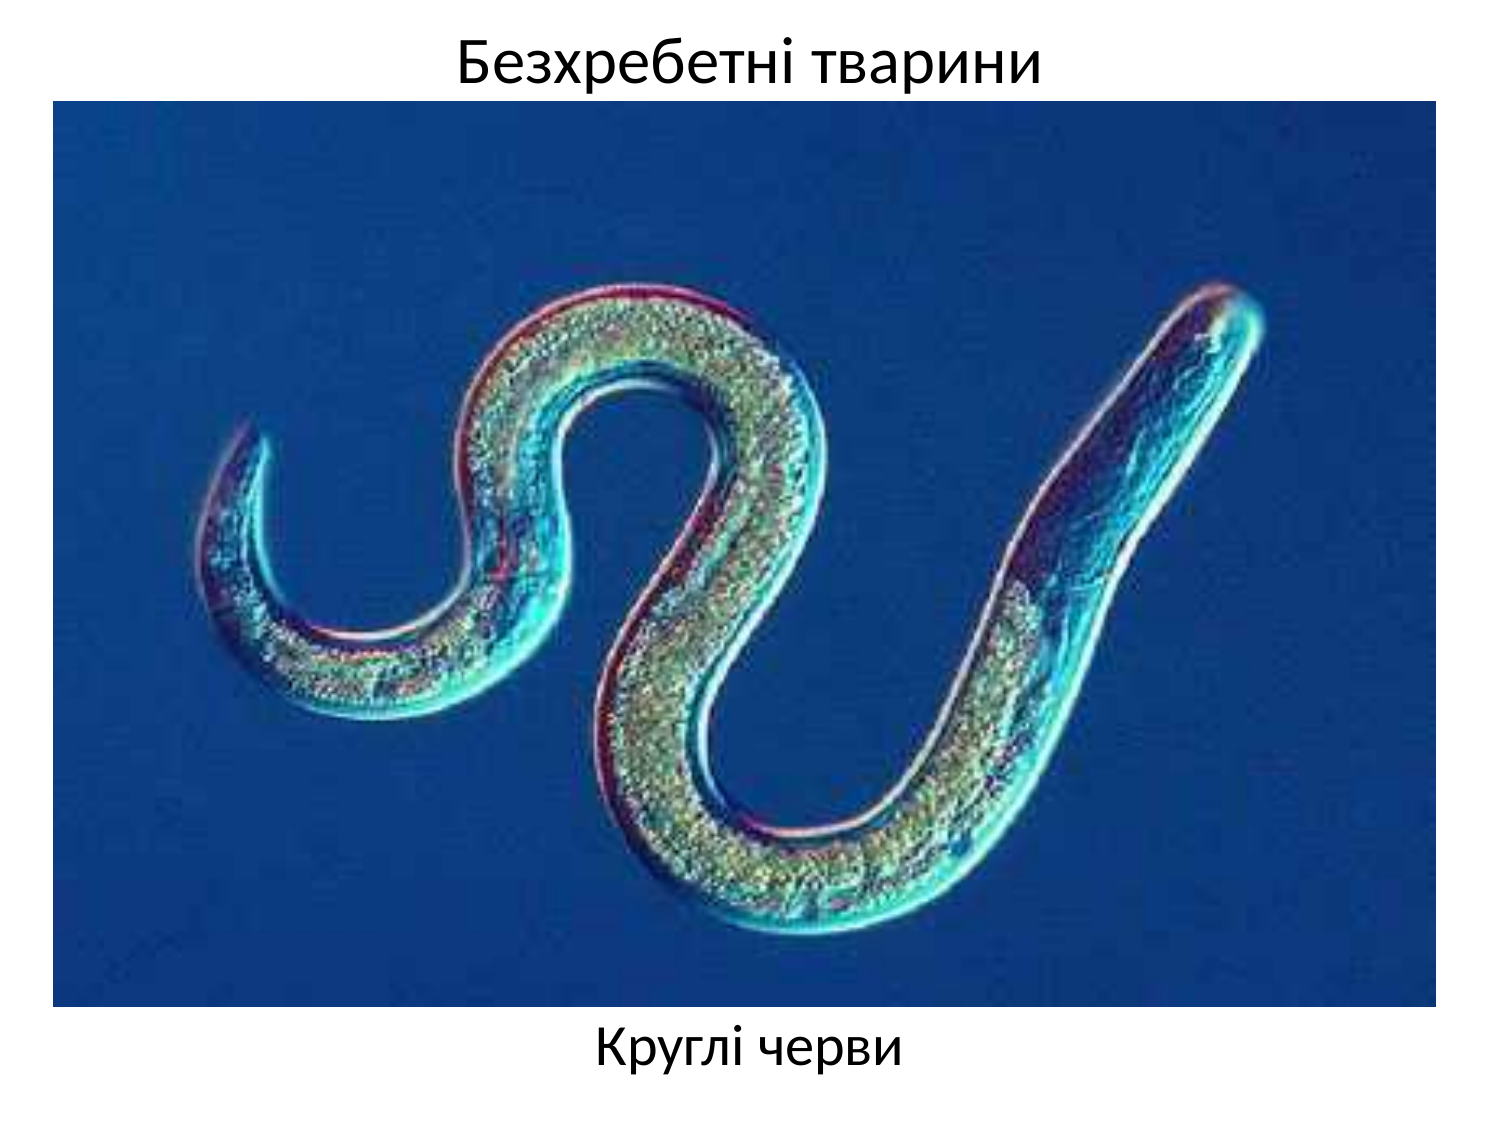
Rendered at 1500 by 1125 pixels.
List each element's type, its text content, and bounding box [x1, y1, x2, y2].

title Безхребетні тварини [75, 0, 1425, 100]
picture [52, 101, 1436, 1008]
list Круглі черви [75, 1015, 1425, 1094]
